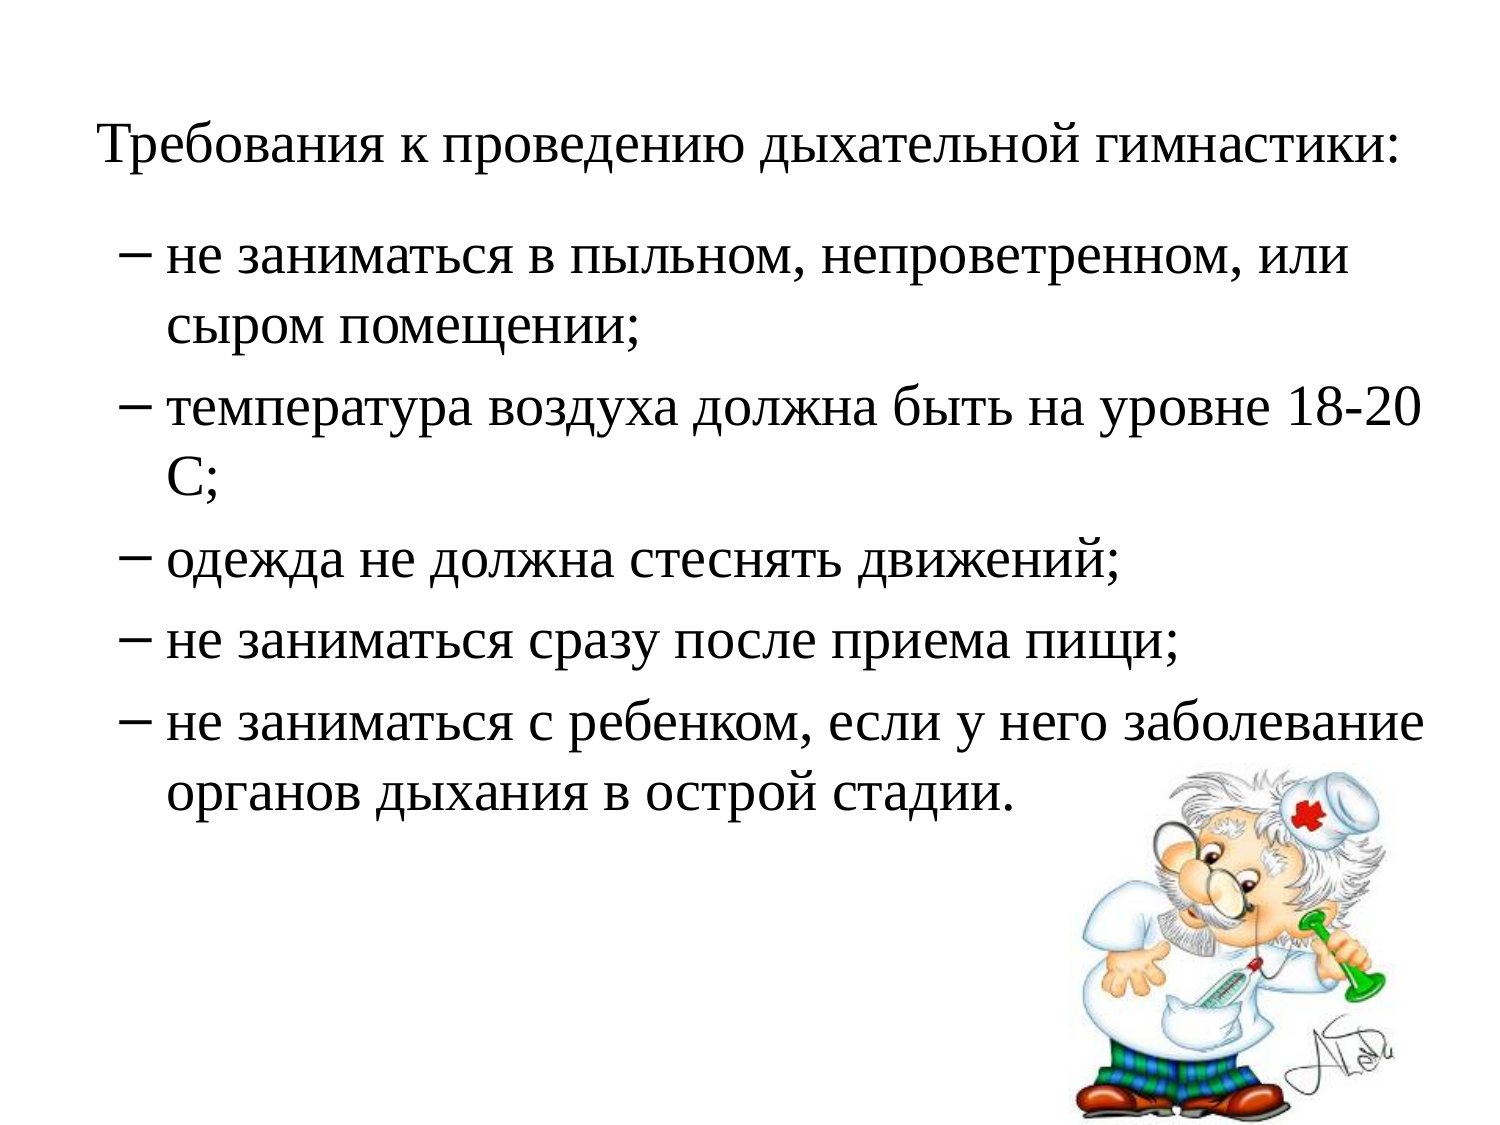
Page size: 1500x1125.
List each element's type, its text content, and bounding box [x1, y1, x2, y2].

list не заниматься в пыльном, непроветренном, или сыром помещении; температура воздуха должна быть на уровне 18-20 С; одежда не должна стеснять движений; не заниматься сразу после приема пищи; не заниматься с ребенком, если у него заболевание органов дыхания в острой стадии. [29, 208, 1459, 1005]
title Требования к проведению дыхательной гимнастики: [75, 45, 1425, 208]
picture [1068, 763, 1400, 1125]
